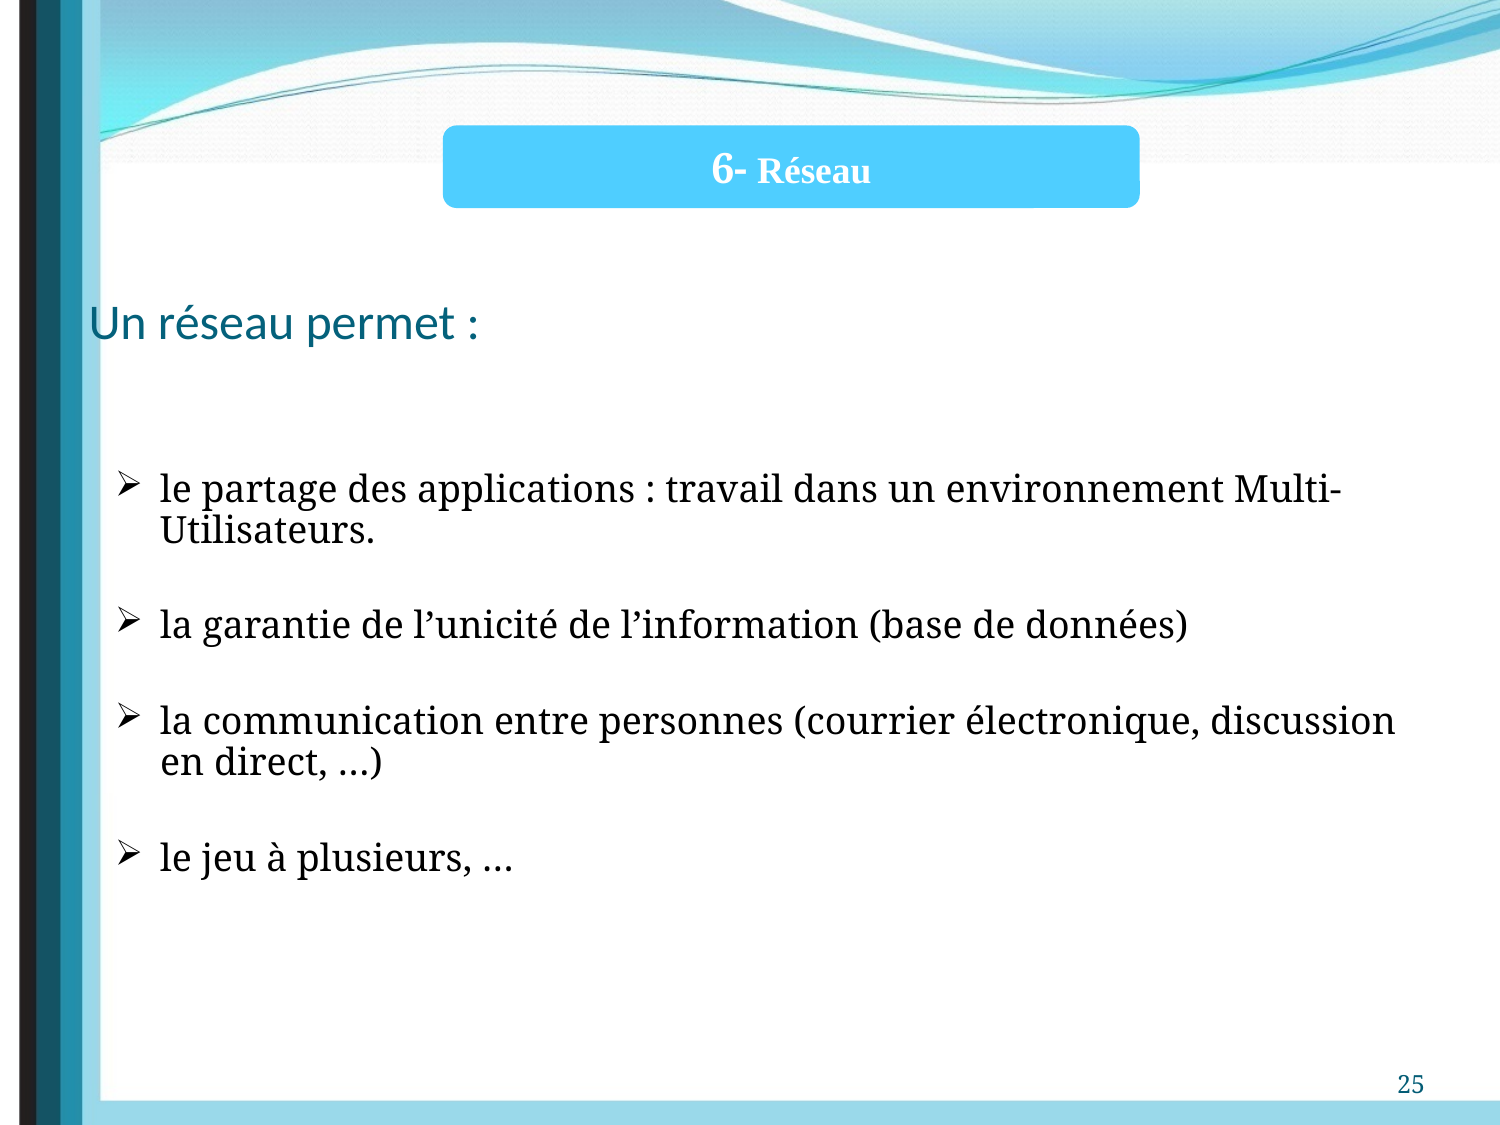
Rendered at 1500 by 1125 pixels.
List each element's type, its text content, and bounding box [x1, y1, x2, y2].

picture [0, 0, 1500, 1125]
list le partage des applications : travail dans un environnement Multi-Utilisateurs. la garantie de l’unicité de l’information (base de données) la communication entre personnes (courrier électronique, discussion en direct, …) le jeu à plusieurs, … [100, 462, 1438, 906]
text_box 6- Réseau [440, 123, 1142, 211]
title Un réseau permet : [88, 267, 1426, 350]
slide_number 25 [1299, 1042, 1425, 1103]
